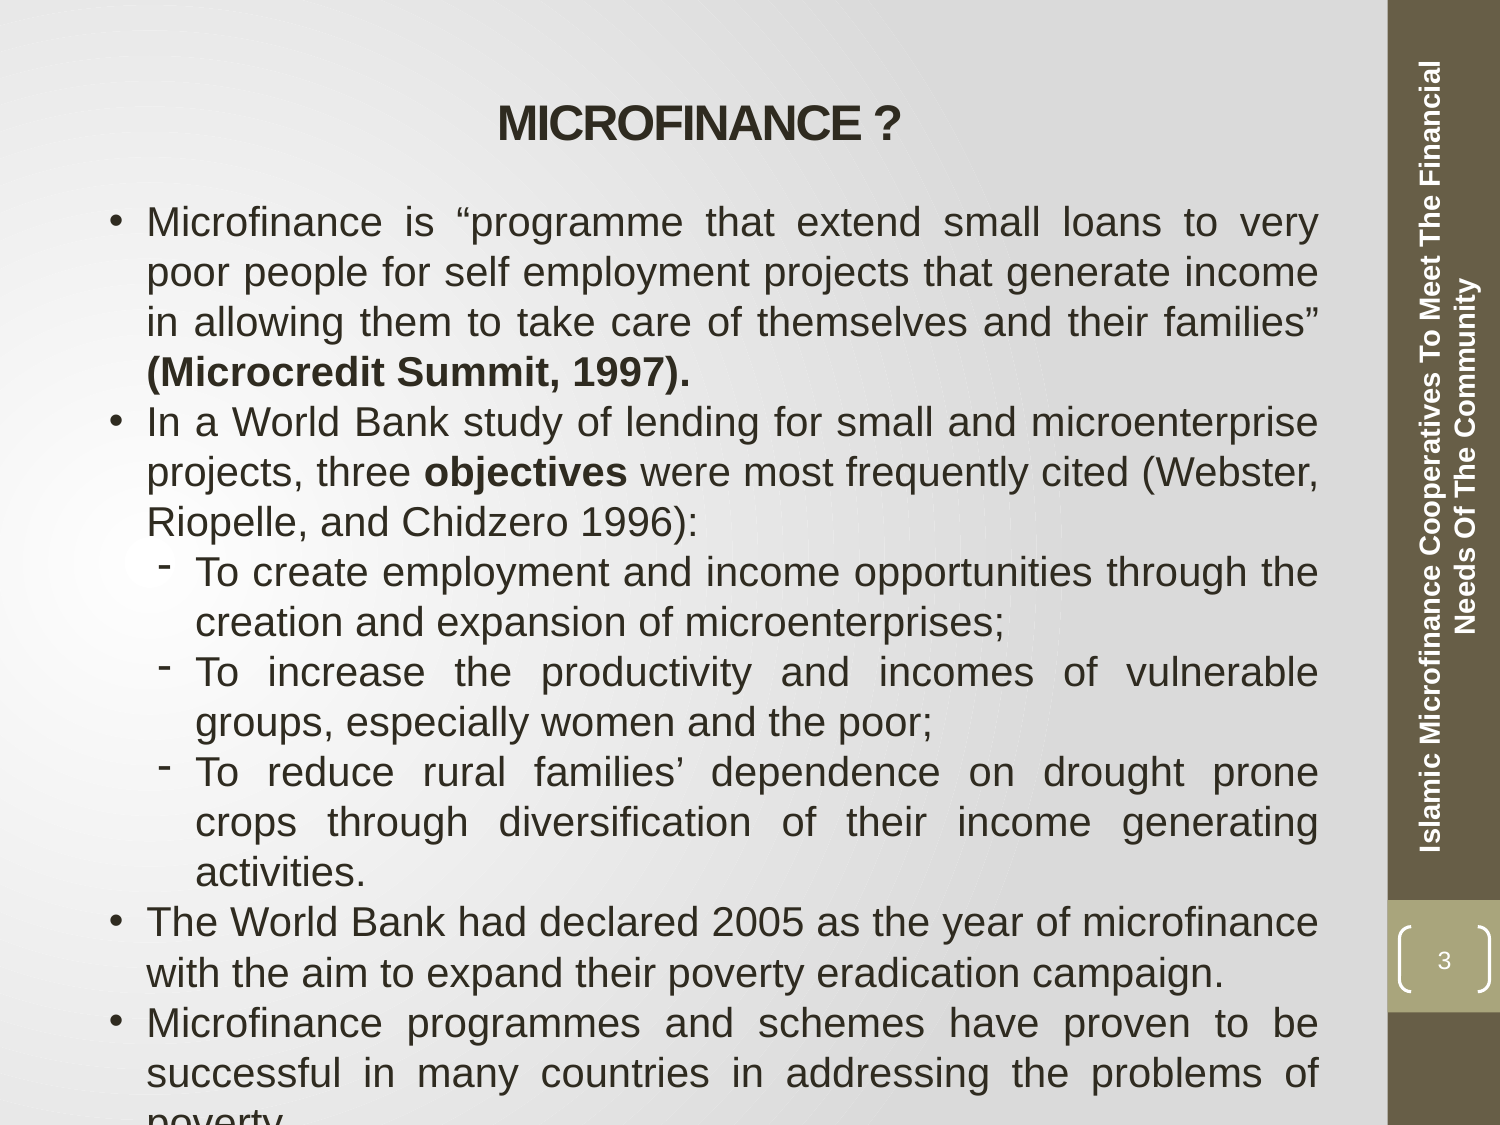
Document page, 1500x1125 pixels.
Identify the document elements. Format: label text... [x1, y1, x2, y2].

title MICROFINANCE ? [75, 45, 1325, 187]
list Microfinance is “programme that extend small loans to very poor people for self employment projects that generate income in allowing them to take care of themselves and their families” (Microcredit Summit, 1997). In a World Bank study of lending for small and microenterprise projects, three objectives were most frequently cited (Webster, Riopelle, and Chidzero 1996): To create employment and income opportunities through the creation and expansion of microenterprises; To increase the productivity and incomes of vulnerable groups, especially women and the poor; To reduce rural families’ dependence on drought prone crops through diversification of their income generating activities. The World Bank had declared 2005 as the year of microfinance with the aim to expand their poverty eradication campaign. Microfinance programmes and schemes have proven to be successful in many countries in addressing the problems of poverty. [75, 187, 1335, 1088]
slide_number 3 [1397, 925, 1492, 994]
footer Islamic Microfinance Cooperatives To Meet The Financial Needs Of The Community [1400, 25, 1492, 889]
